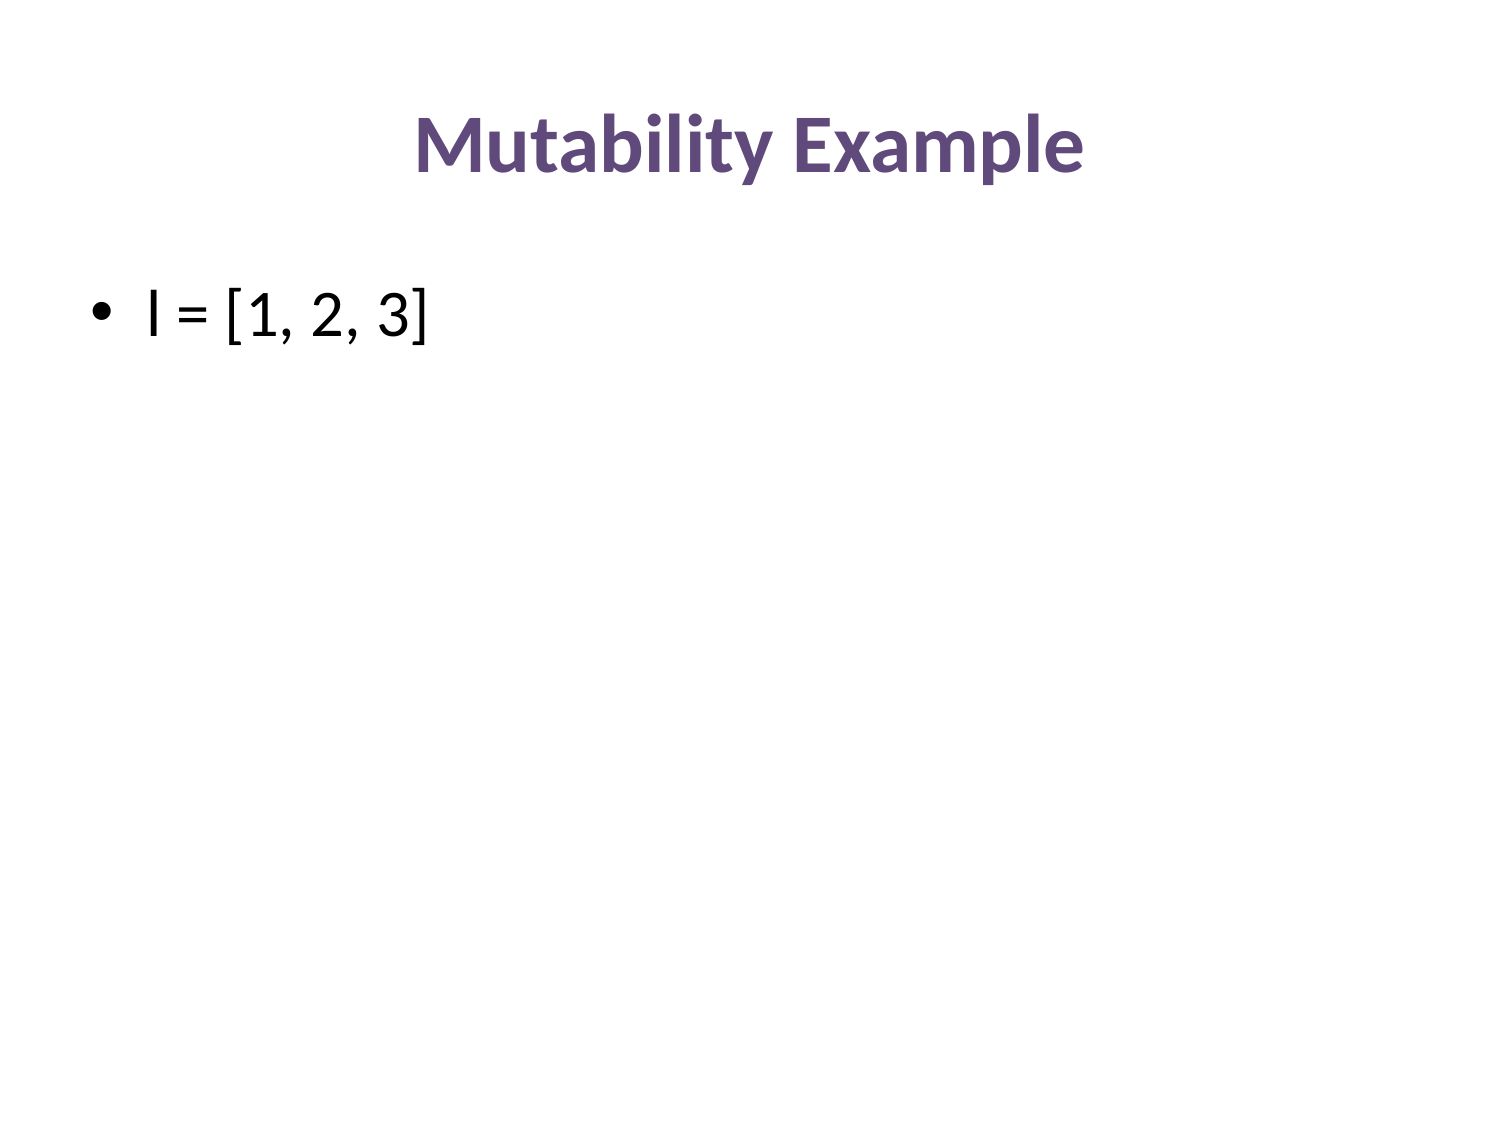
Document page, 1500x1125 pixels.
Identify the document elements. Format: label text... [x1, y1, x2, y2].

list l = [1, 2, 3] [74, 262, 1426, 1006]
title Mutability Example [74, 44, 1426, 233]
